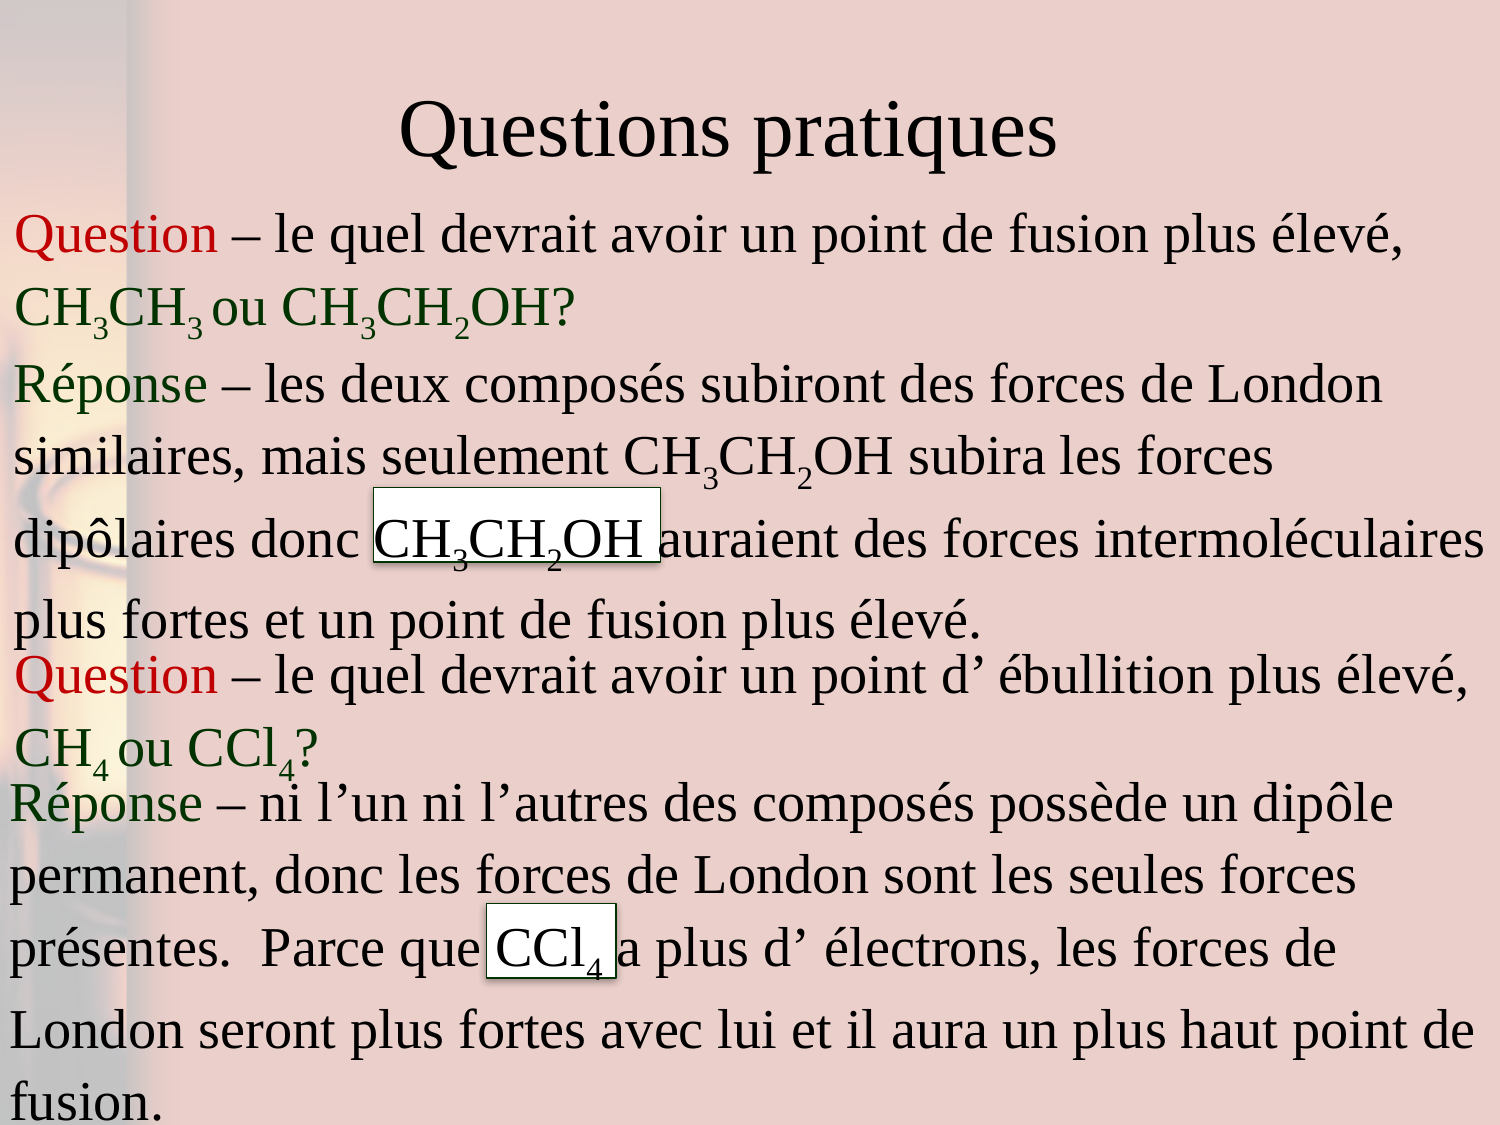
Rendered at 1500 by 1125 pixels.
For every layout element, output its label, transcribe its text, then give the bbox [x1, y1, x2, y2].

text_box Question – le quel devrait avoir un point de fusion plus élevé, CH3CH3 ou CH3CH2OH? [0, 184, 1500, 354]
text_box Réponse – les deux composés subiront des forces de London similaires, mais seulement CH3CH2OH subira les forces dipôlaires donc CH3CH2OH auraient des forces intermoléculaires plus fortes et un point de fusion plus élevé. [0, 354, 1500, 625]
text_box Question – le quel devrait avoir un point d’ ébullition plus élevé, CH4 ou CCl4? [0, 625, 1500, 795]
title Questions pratiques [48, 75, 1452, 171]
text_box Réponse – ni l’un ni l’autres des composés possède un dipôle permanent, donc les forces de London sont les seules forces présentes. Parce que CCl4 a plus d’ électrons, les forces de London seront plus fortes avec lui et il aura un plus haut point de fusion. [0, 795, 1500, 1125]
